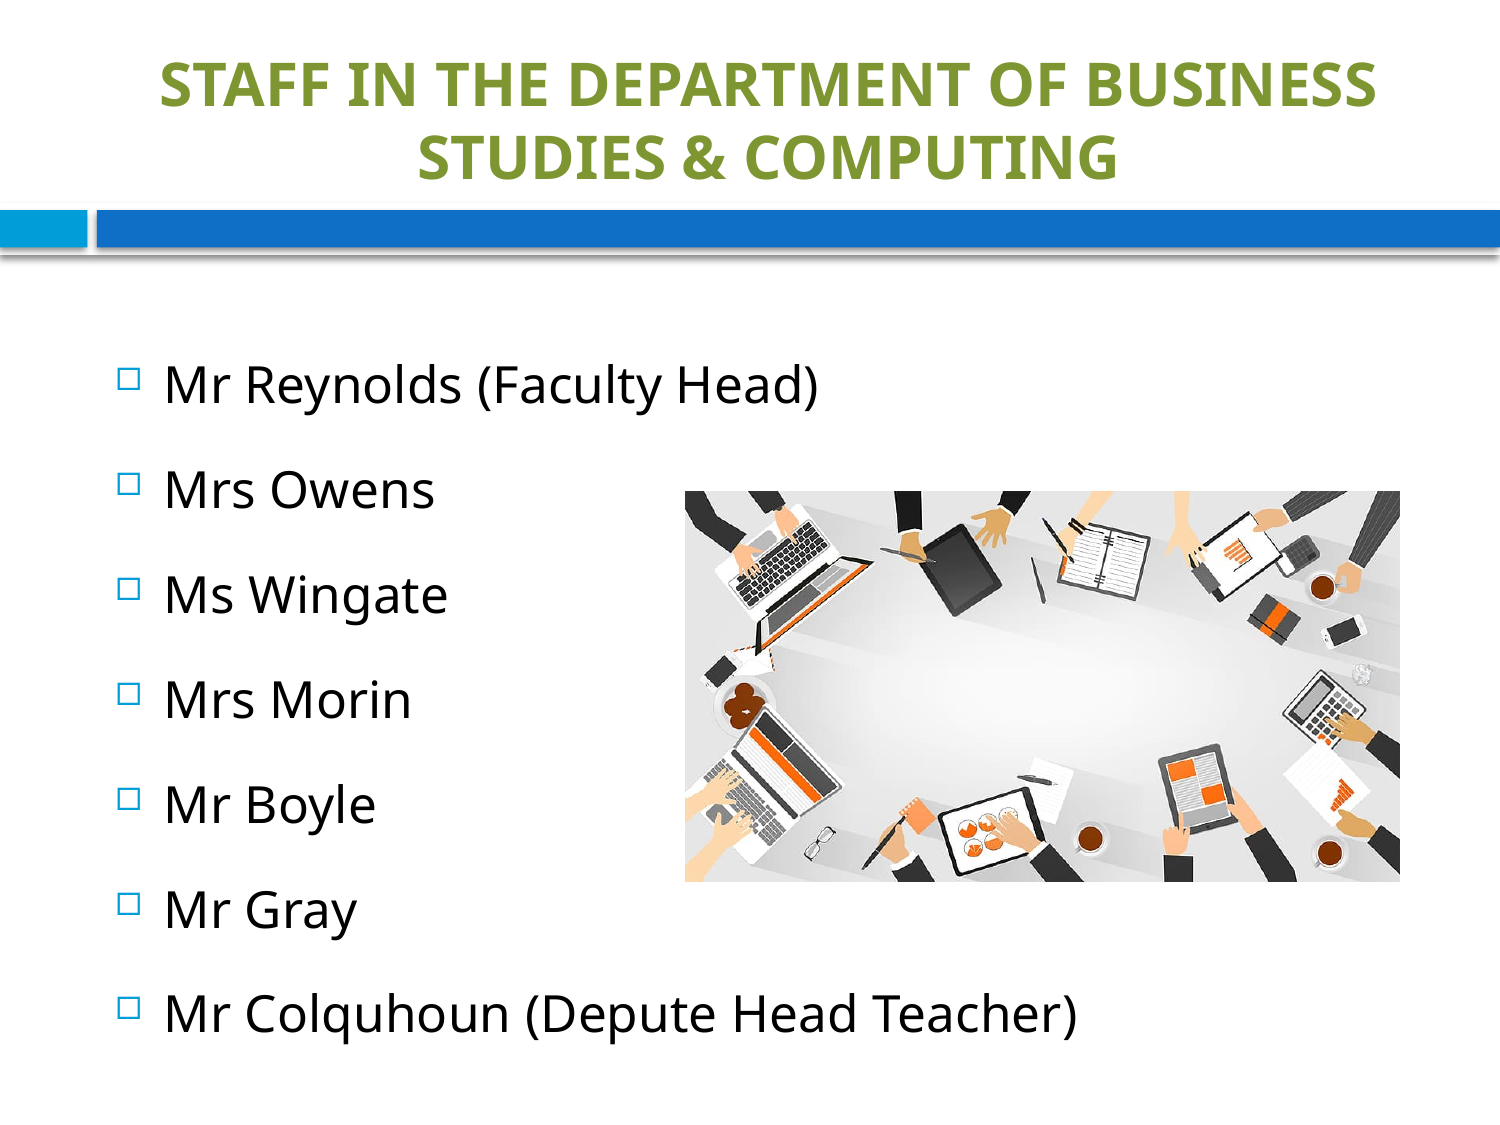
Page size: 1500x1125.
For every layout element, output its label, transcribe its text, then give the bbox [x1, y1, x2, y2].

list Mr Reynolds (Faculty Head) Mrs Owens Ms Wingate Mrs Morin Mr Boyle Mr Gray Mr Colquhoun (Depute Head Teacher) [100, 314, 1438, 1059]
picture [685, 491, 1400, 882]
title STAFF IN THE DEPARTMENT OF BUSINESS STUDIES & COMPUTING [100, 37, 1438, 200]
